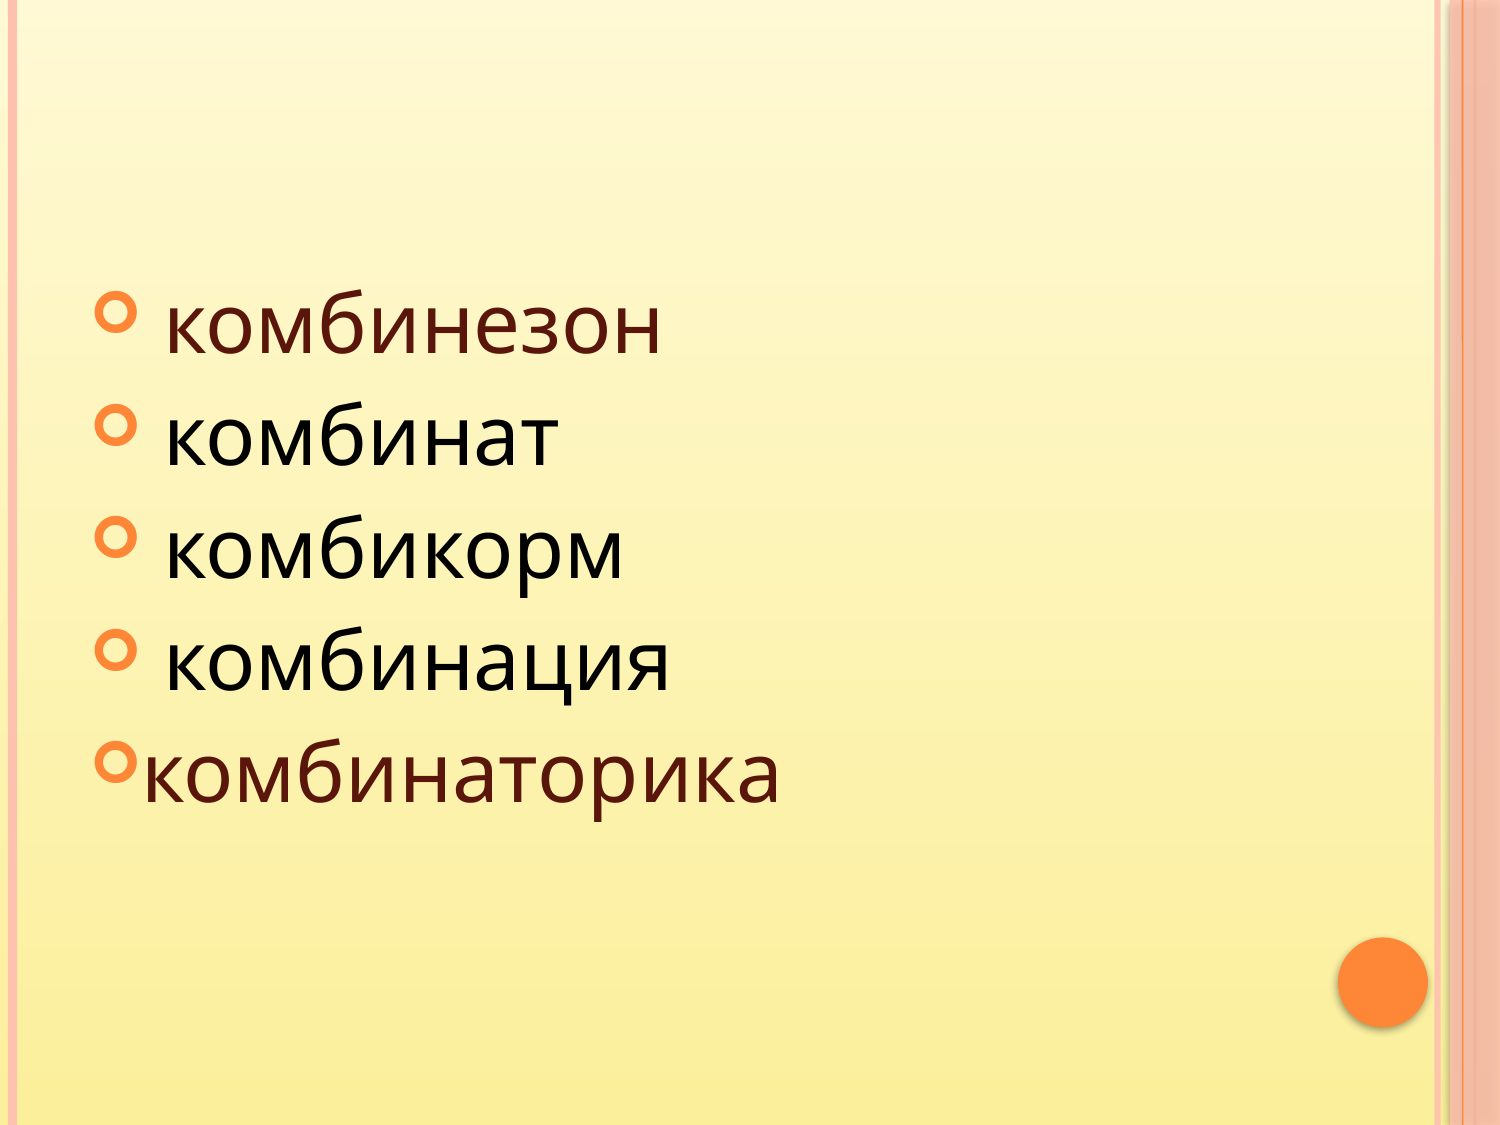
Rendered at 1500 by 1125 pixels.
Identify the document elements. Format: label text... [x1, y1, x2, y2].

list комбинезон комбинат комбикорм комбинация комбинаторика [75, 262, 1300, 1062]
